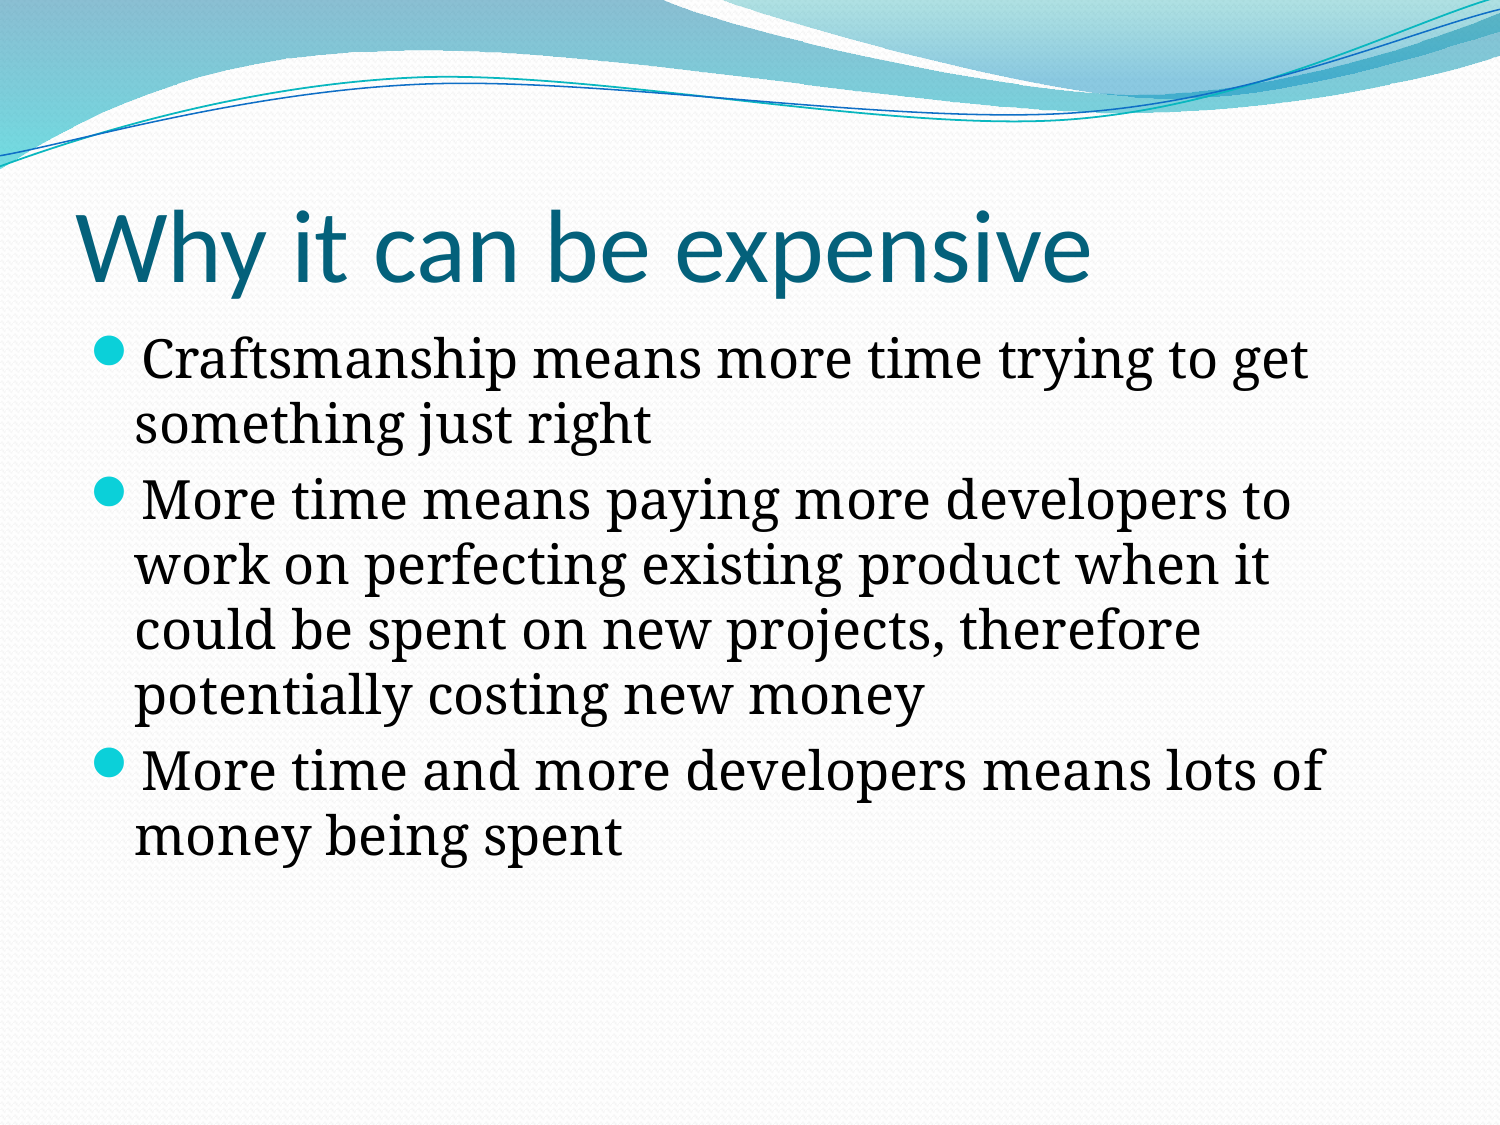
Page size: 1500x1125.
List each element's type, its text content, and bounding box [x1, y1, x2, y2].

list Craftsmanship means more time trying to get something just right More time means paying more developers to work on perfecting existing product when it could be spent on new projects, therefore potentially costing new money More time and more developers means lots of money being spent [75, 317, 1425, 1038]
title Why it can be expensive [75, 115, 1425, 303]
